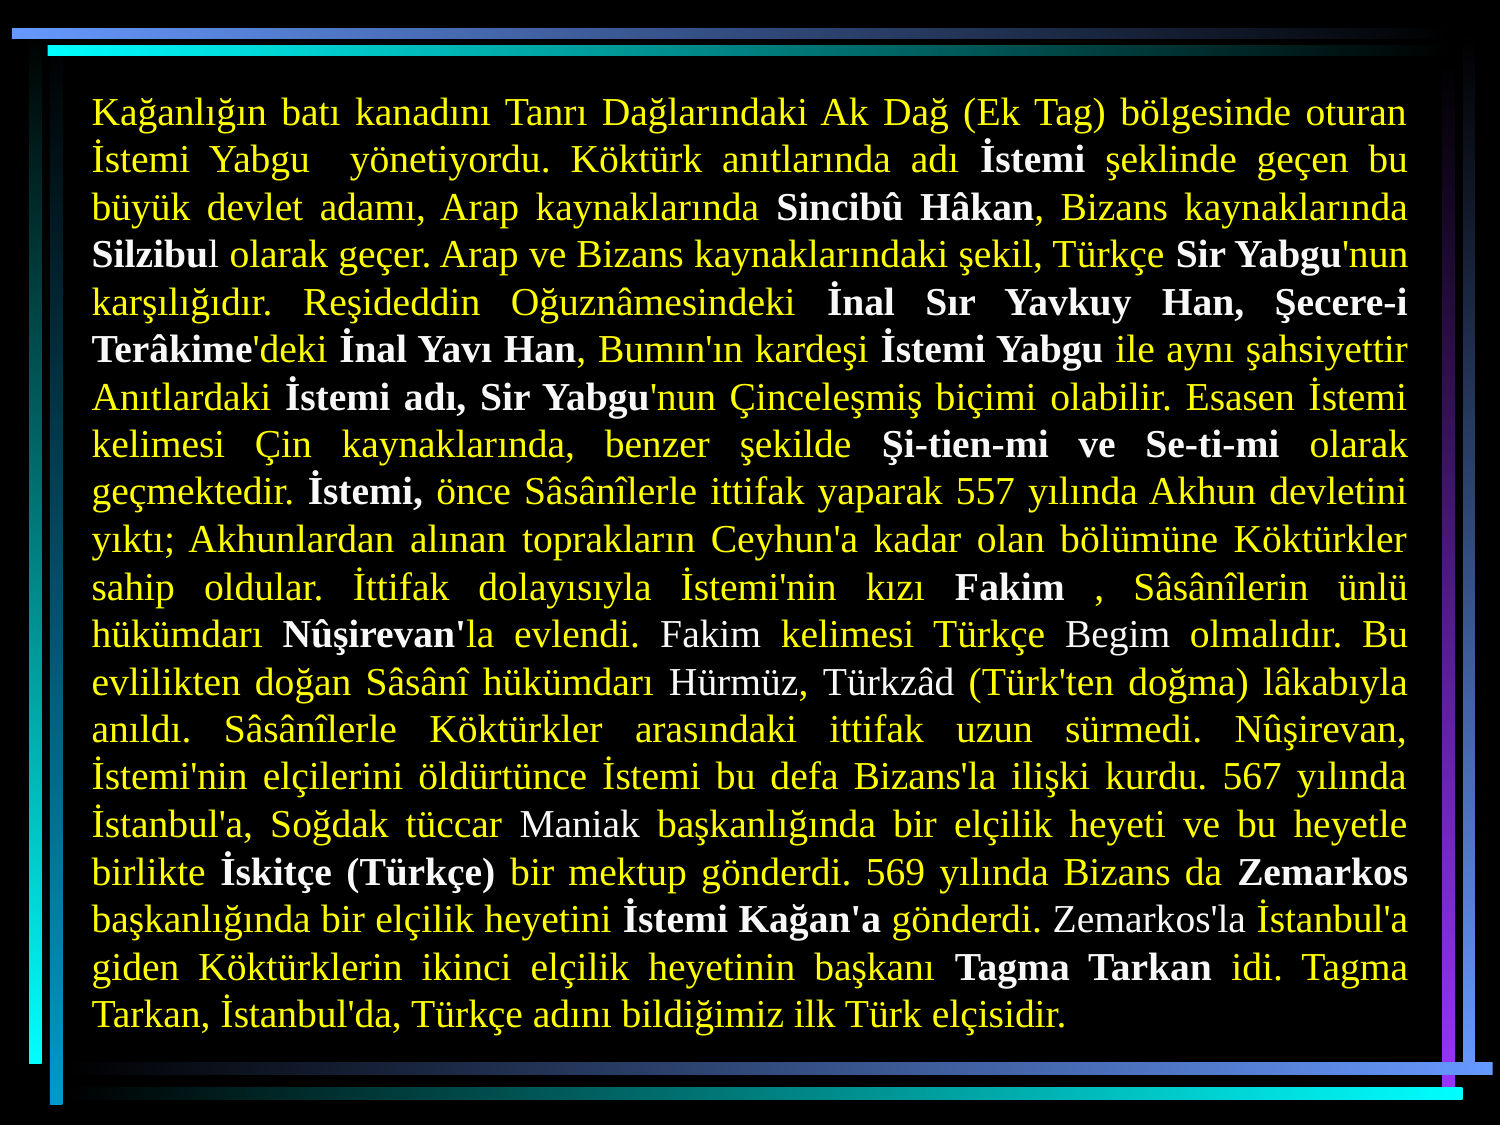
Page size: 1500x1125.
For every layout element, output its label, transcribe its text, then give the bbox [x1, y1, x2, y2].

list Kağanlığın batı kanadını Tanrı Dağlarındaki Ak Dağ (Ek Tag) bölgesinde oturan İstemi Yabgu yönetiyordu. Köktürk anıtlarında adı İstemi şeklinde geçen bu büyük devlet adamı, Arap kaynaklarında Sincibû Hâkan, Bizans kaynaklarında Silzibul olarak geçer. Arap ve Bizans kaynaklarındaki şekil, Türkçe Sir Yabgu'nun karşılığıdır. Reşideddin Oğuznâmesindeki İnal Sır Yavkuy Han, Şecere-i Terâkime'deki İnal Yavı Han, Bumın'ın kardeşi İstemi Yabgu ile aynı şahsiyettir Anıtlardaki İstemi adı, Sir Yabgu'nun Çinceleşmiş biçimi olabilir. Esasen İstemi kelimesi Çin kaynaklarında, benzer şekilde Şi-tien-mi ve Se-ti-mi olarak geçmektedir. İstemi, önce Sâsânîlerle ittifak yaparak 557 yılında Akhun devletini yıktı; Akhunlardan alınan toprakların Ceyhun'a kadar olan bölümüne Köktürkler sahip oldular. İttifak dolayısıyla İstemi'nin kızı Fakim , Sâsânîlerin ünlü hükümdarı Nûşirevan'la evlendi. Fakim kelimesi Türkçe Begim olmalıdır. Bu evlilikten doğan Sâsânî hükümdarı Hürmüz, Türkzâd (Türk'ten doğma) lâkabıyla anıldı. Sâsânîlerle Köktürkler arasındaki ittifak uzun sürmedi. Nûşirevan, İstemi'nin elçilerini öldürtünce İstemi bu defa Bizans'la ilişki kurdu. 567 yılında İstanbul'a, Soğdak tüccar Maniak başkanlığında bir elçilik heyeti ve bu heyetle birlikte İskitçe (Türkçe) bir mektup gönderdi. 569 yılında Bizans da Zemarkos başkanlığında bir elçilik heyetini İstemi Kağan'a gönderdi. Zemarkos'la İstanbul'a giden Köktürklerin ikinci elçilik heyetinin başkanı Tagma Tarkan idi. Tagma Tarkan, İstanbul'da, Türkçe adını bildiğimiz ilk Türk elçisidir. [76, 78, 1424, 1094]
